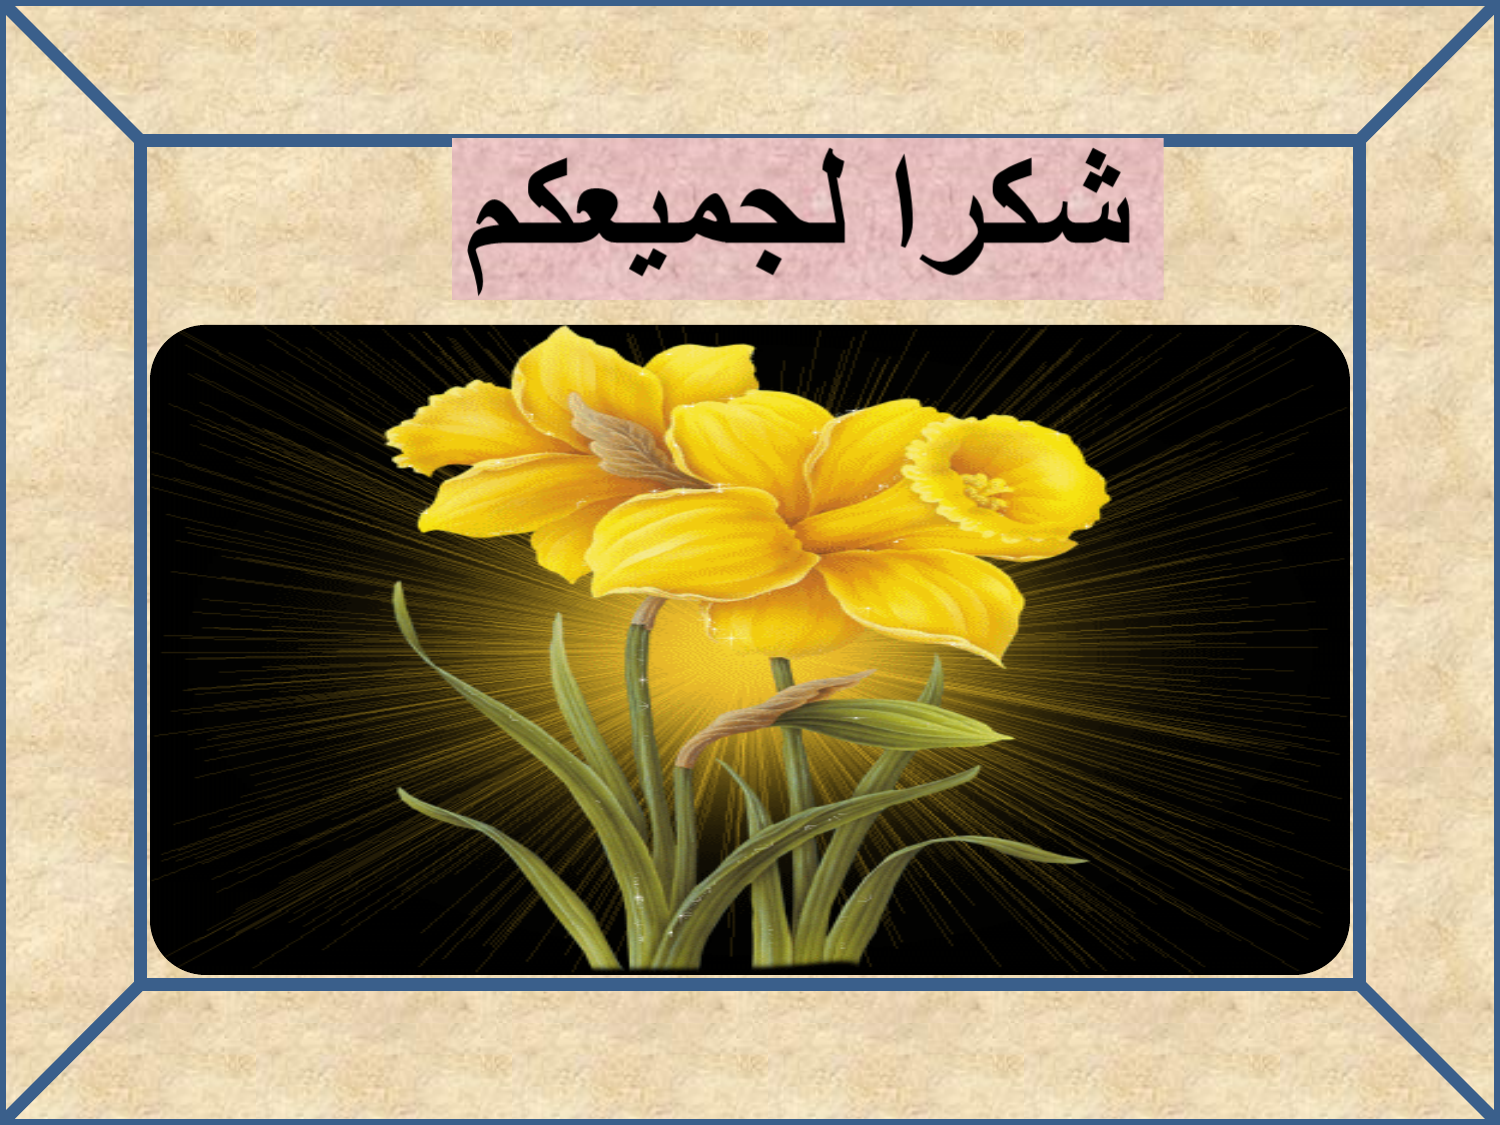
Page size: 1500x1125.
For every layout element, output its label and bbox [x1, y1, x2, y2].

picture [149, 324, 1351, 976]
text_box [0, 0, 1500, 1125]
picture [451, 138, 1164, 301]
